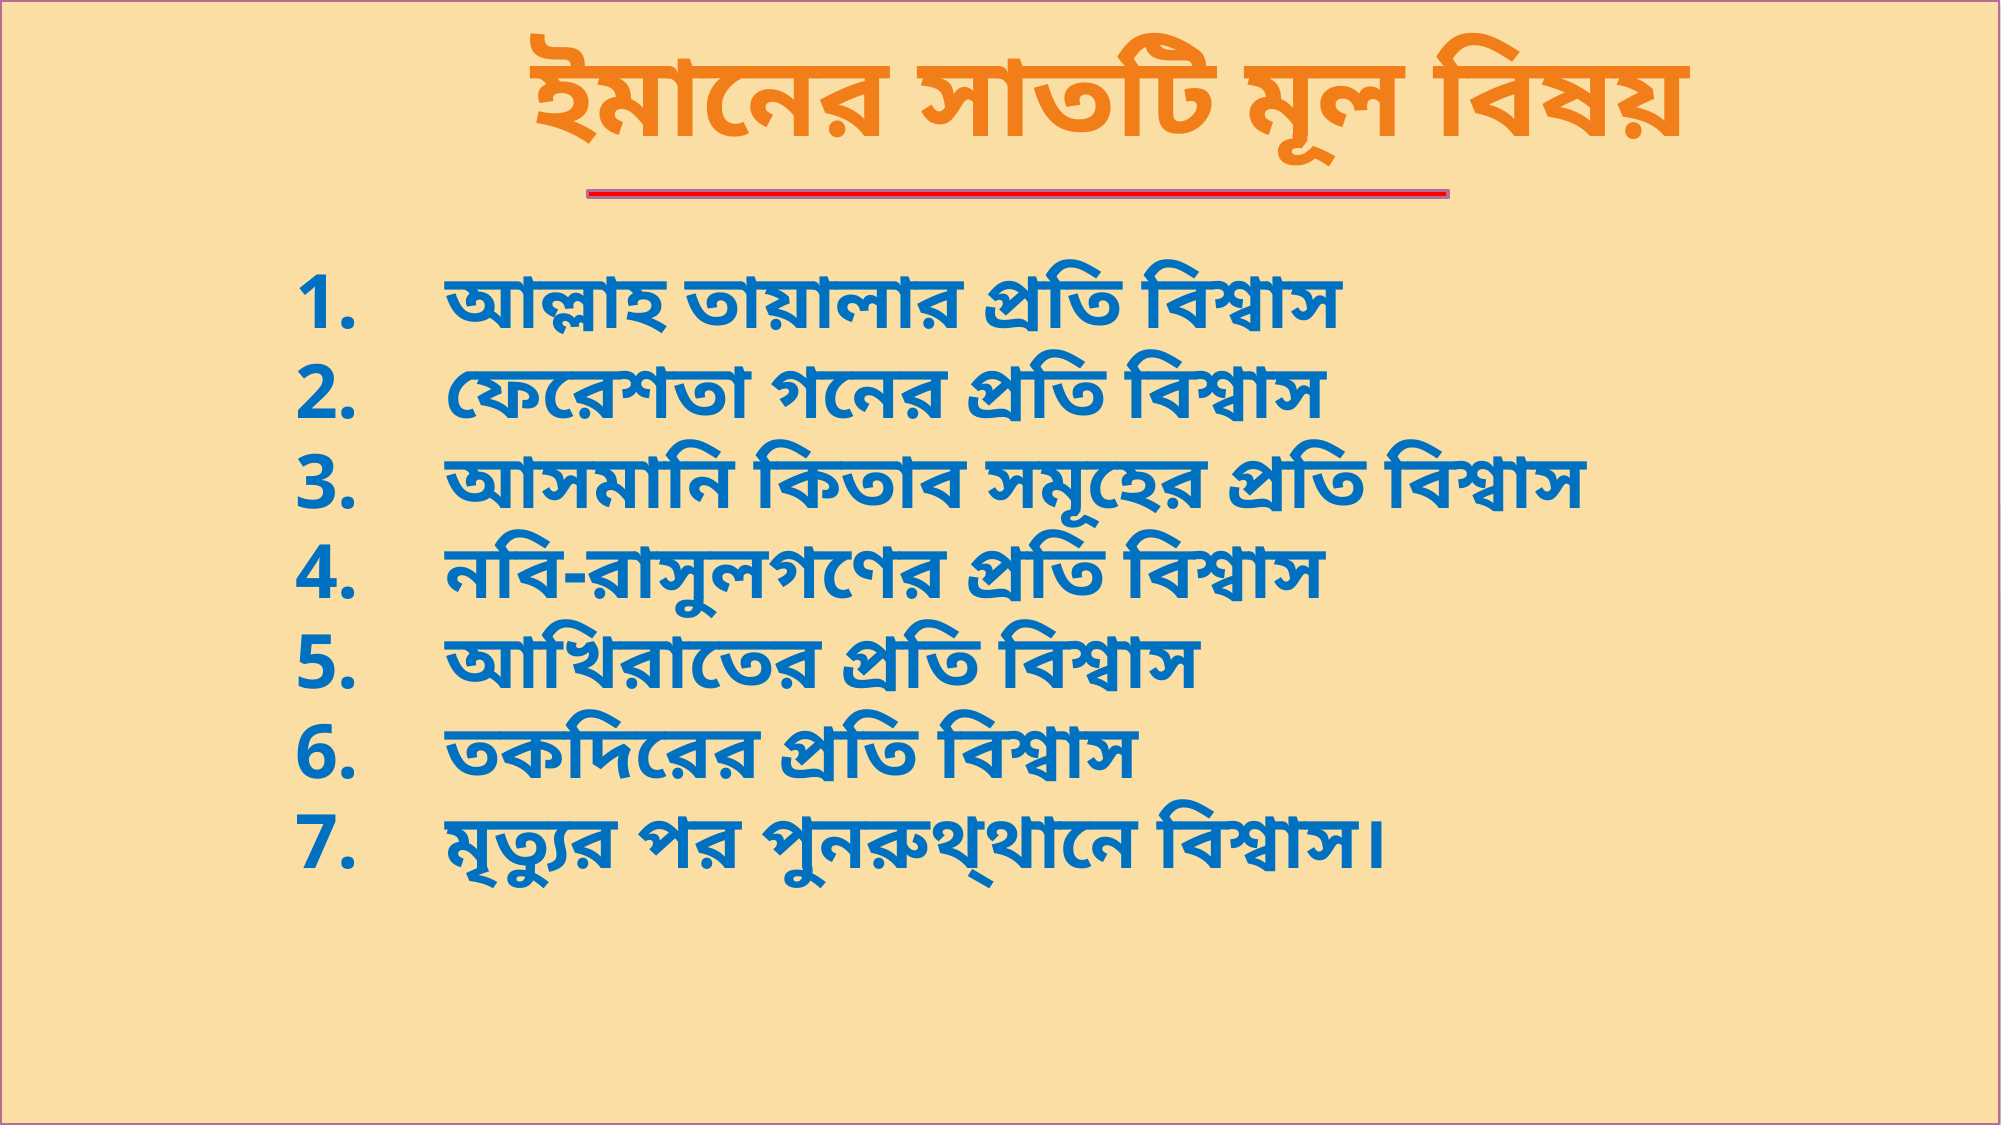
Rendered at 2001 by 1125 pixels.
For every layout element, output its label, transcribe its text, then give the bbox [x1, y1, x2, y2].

text_box [0, 0, 2000, 1125]
text_box [586, 189, 1450, 199]
text_box ইমানের সাতটি মূল বিষয় [516, 16, 1705, 167]
text_box আল্লাহ তায়ালার প্রতি বিশ্বাস ফেরেশতা গনের প্রতি বিশ্বাস আসমানি কিতাব সমূহের প্রতি বিশ্বাস নবি-রাসুলগণের প্রতি বিশ্বাস আখিরাতের প্রতি বিশ্বাস তকদিরের প্রতি বিশ্বাস মৃত্যুর পর পুনরুথ্থানে বিশ্বাস। [280, 245, 1602, 1001]
